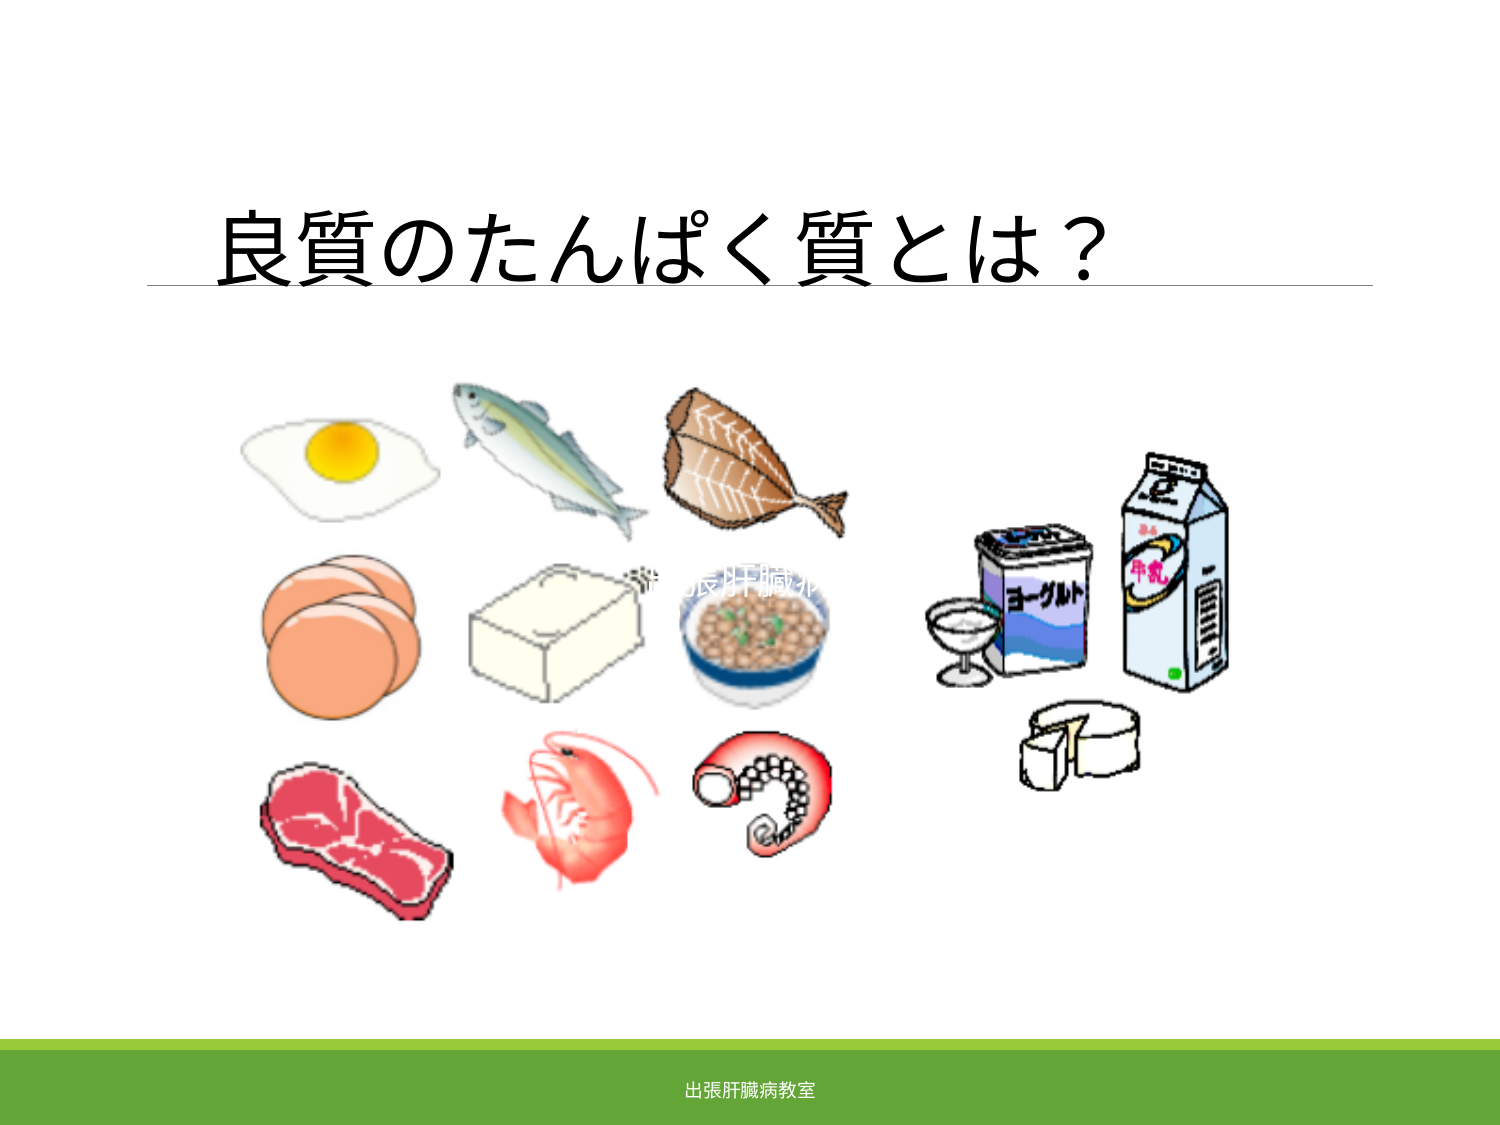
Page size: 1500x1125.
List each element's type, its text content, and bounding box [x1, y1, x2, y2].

picture [214, 349, 1262, 933]
footer 出張肝臓病教室 [453, 1059, 1047, 1120]
list 良質のたんぱく質とは？ [36, 109, 1142, 331]
